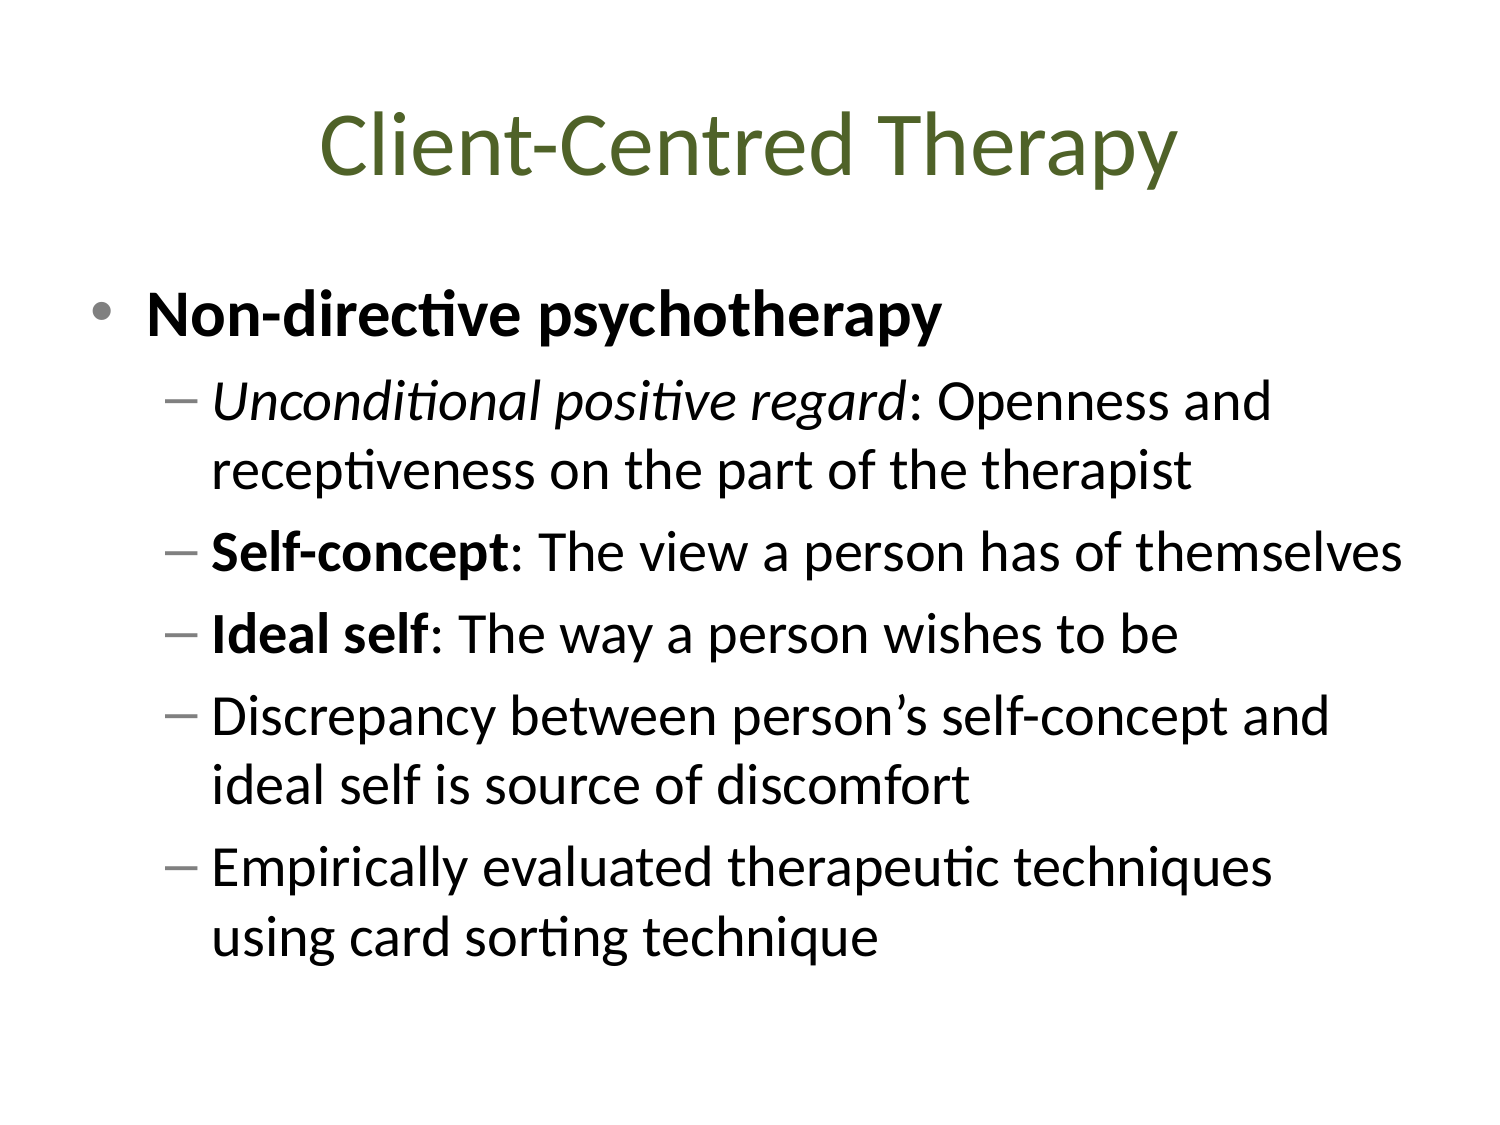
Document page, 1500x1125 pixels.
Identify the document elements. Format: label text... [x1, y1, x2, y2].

title Client-Centred Therapy [75, 45, 1425, 233]
list Non-directive psychotherapy Unconditional positive regard: Openness and receptiveness on the part of the therapist Self-concept: The view a person has of themselves Ideal self: The way a person wishes to be Discrepancy between person’s self-concept and ideal self is source of discomfort Empirically evaluated therapeutic techniques using card sorting technique [75, 262, 1425, 1005]
